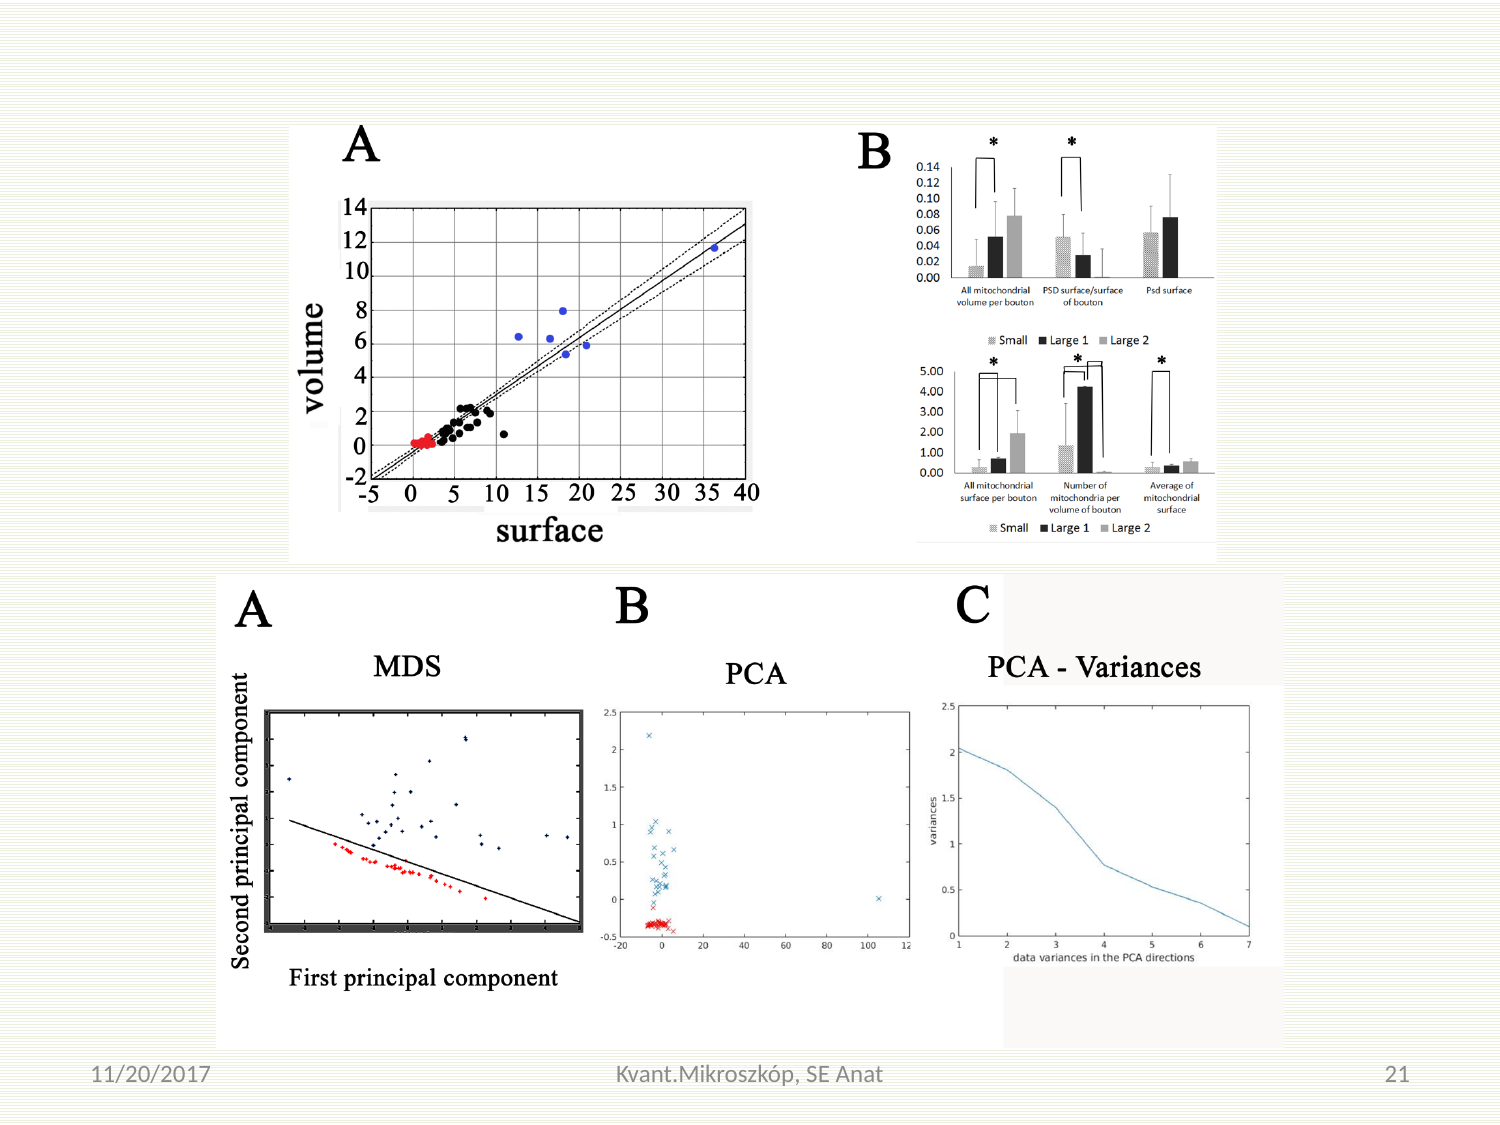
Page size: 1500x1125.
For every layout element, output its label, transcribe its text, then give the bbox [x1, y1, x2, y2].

footer Kvant.Mikroszkóp, SE Anat [512, 1056, 988, 1103]
picture [216, 574, 1284, 1049]
picture [289, 125, 1218, 565]
slide_number 21 [1074, 1042, 1425, 1103]
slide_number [75, 1042, 425, 1103]
